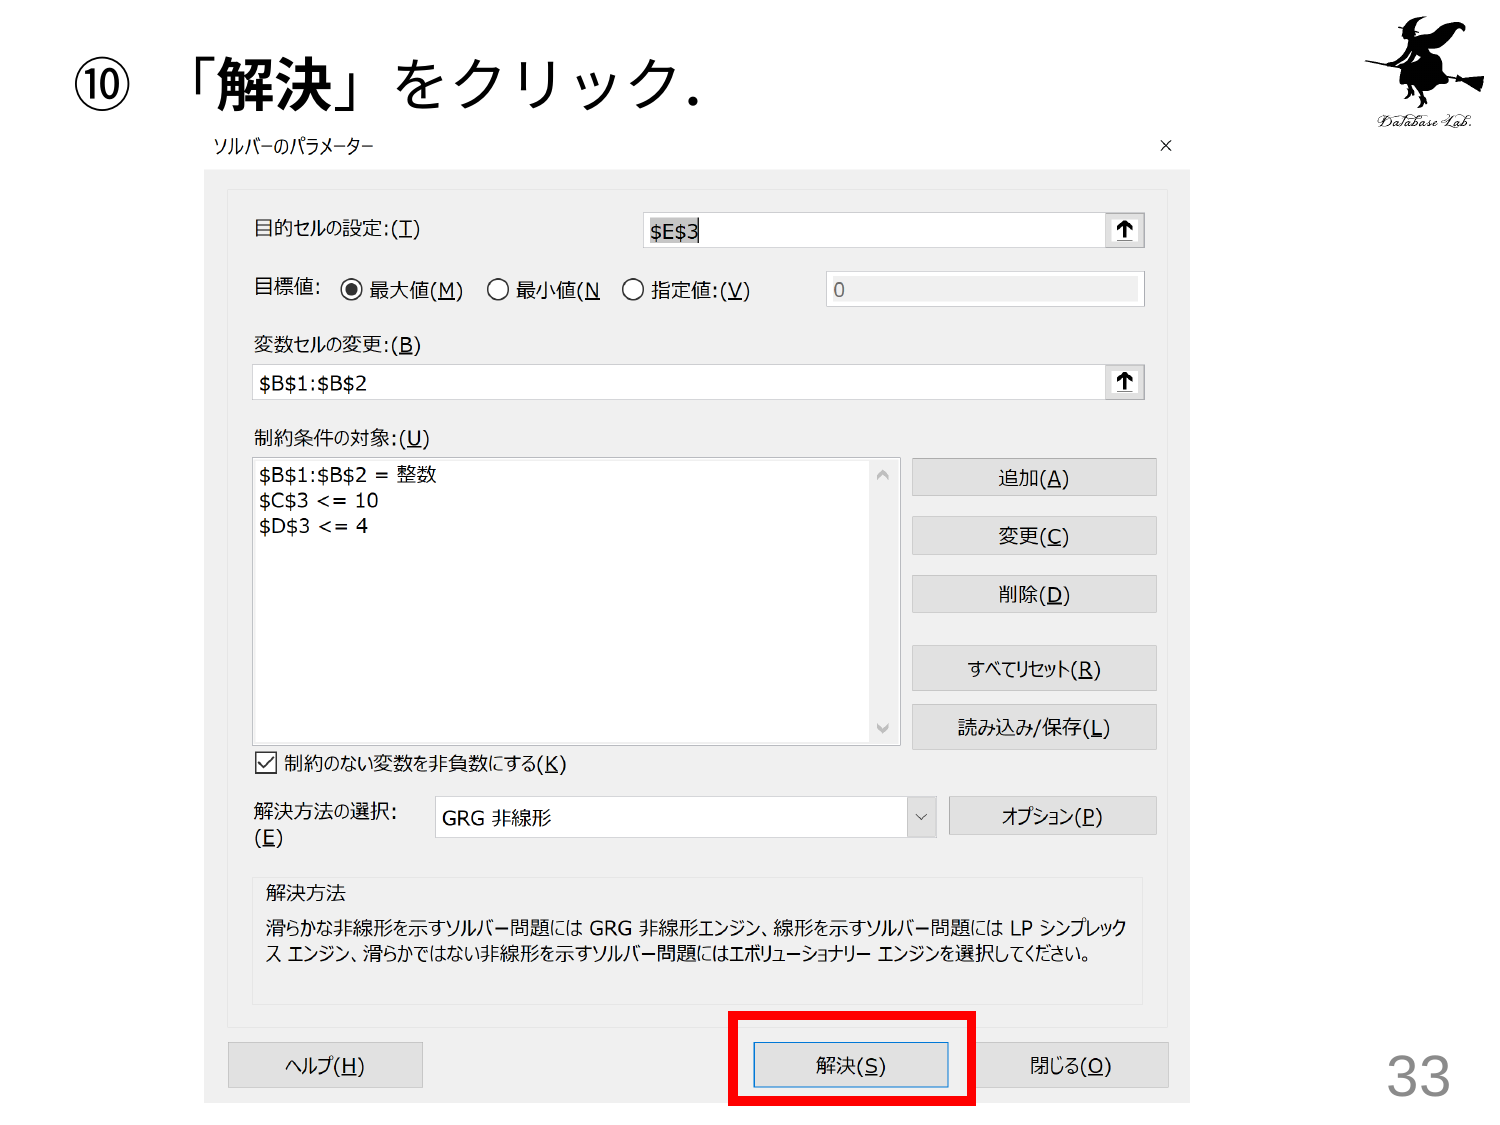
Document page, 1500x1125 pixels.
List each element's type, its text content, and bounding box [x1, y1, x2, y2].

picture [1362, 14, 1486, 130]
list ⑩ 「解決」をクリック． [58, 40, 1447, 916]
picture [204, 124, 1190, 1103]
slide_number 33 [1190, 1042, 1467, 1103]
